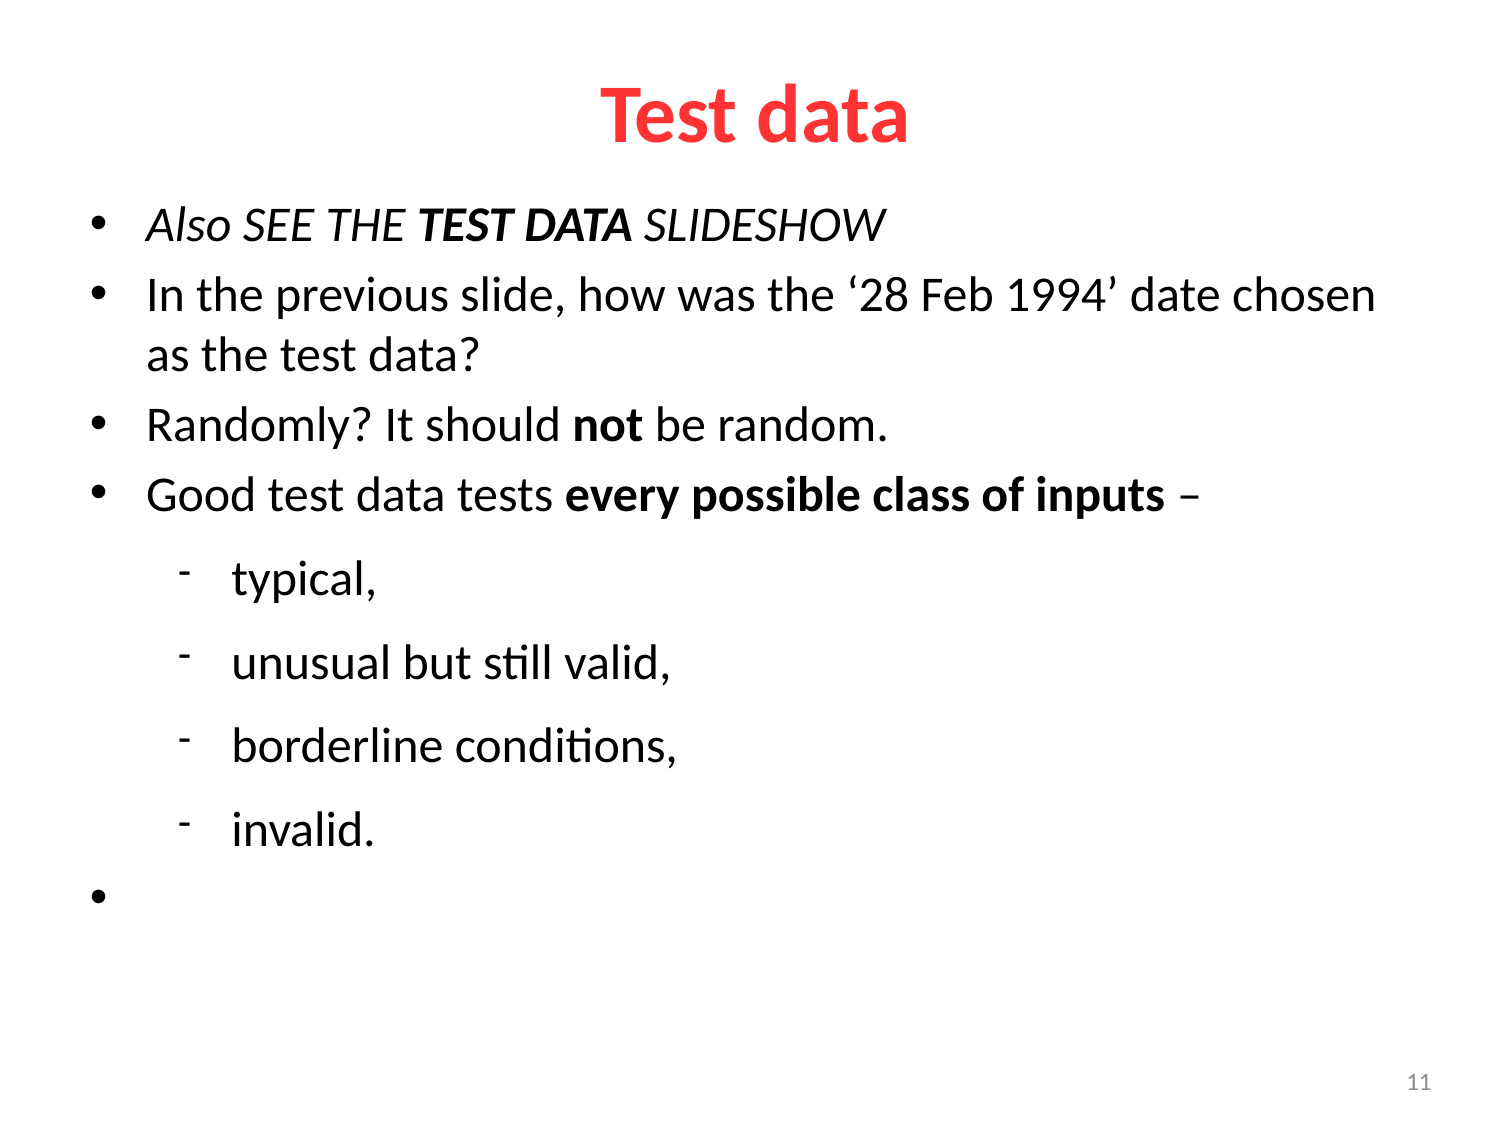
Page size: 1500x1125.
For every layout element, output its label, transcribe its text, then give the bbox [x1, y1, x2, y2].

list Also SEE THE TEST DATA SLIDESHOW In the previous slide, how was the ‘28 Feb 1994’ date chosen as the test data? Randomly? It should not be random. Good test data tests every possible class of inputs – typical, unusual but still valid, borderline conditions, invalid. [75, 184, 1425, 1035]
title Test data [29, 45, 1483, 173]
slide_number 1 [1376, 1058, 1447, 1103]
